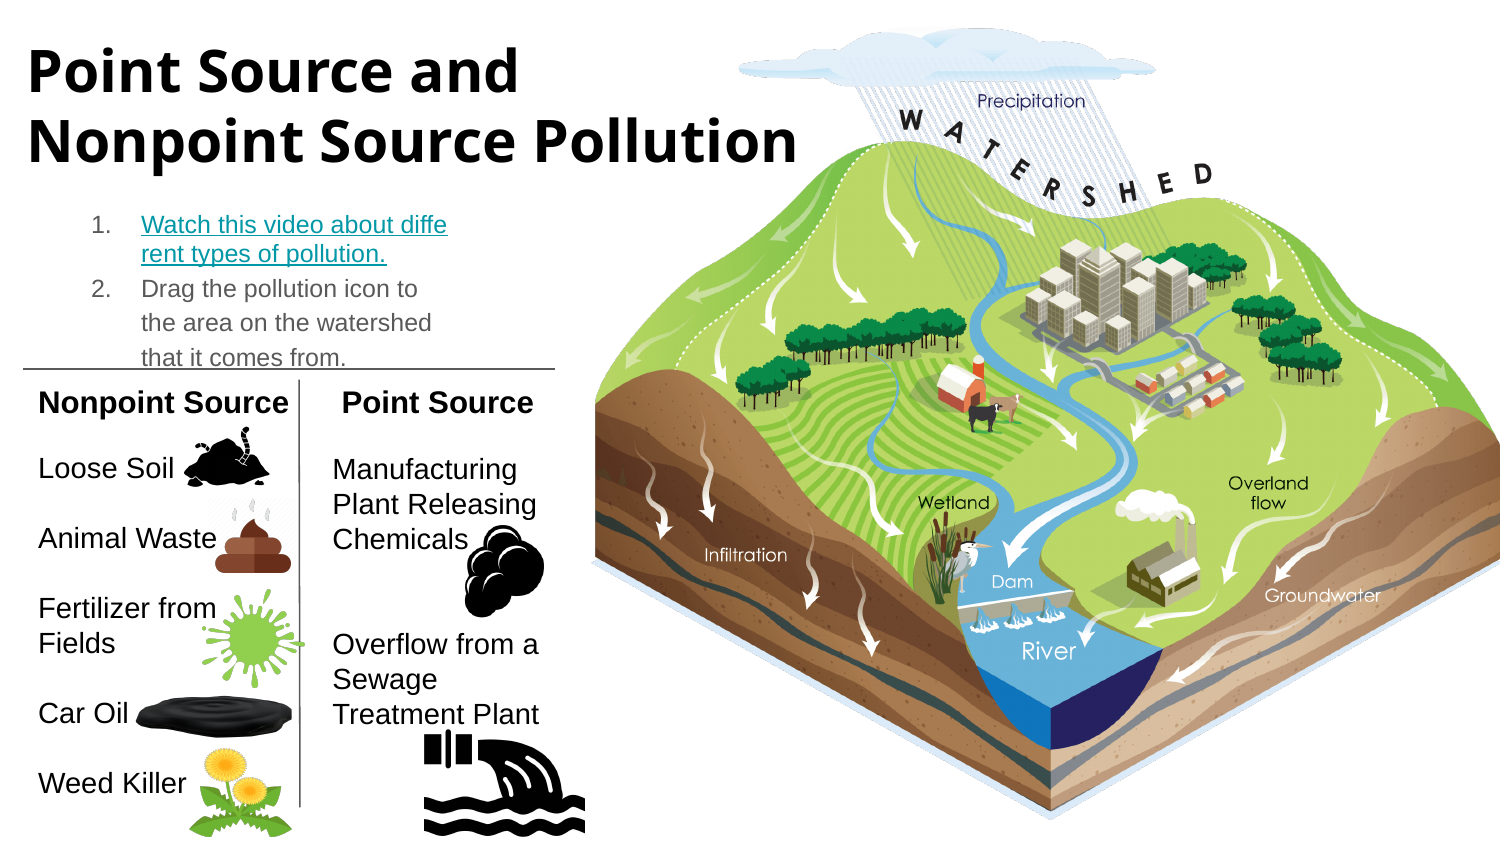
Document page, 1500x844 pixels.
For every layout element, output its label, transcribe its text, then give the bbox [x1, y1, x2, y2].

picture [424, 729, 586, 838]
picture [202, 589, 305, 688]
title Point Source and Nonpoint Source Pollution [11, 18, 1410, 113]
picture [447, 513, 563, 629]
picture [179, 409, 301, 575]
picture [189, 748, 292, 838]
list Watch this video about different types of pollution. Drag the pollution icon to the area on the watershed that it comes from. [51, 189, 465, 367]
picture [591, 23, 1500, 820]
picture [131, 690, 292, 746]
text_box Nonpoint Source Point Source [23, 367, 586, 435]
text_box Loose Soil Animal Waste Fertilizer from Fields Car Oil Weed Killer [23, 434, 282, 814]
text_box Manufacturing Plant Releasing Chemicals Overflow from a Sewage Treatment Plant [317, 435, 556, 745]
